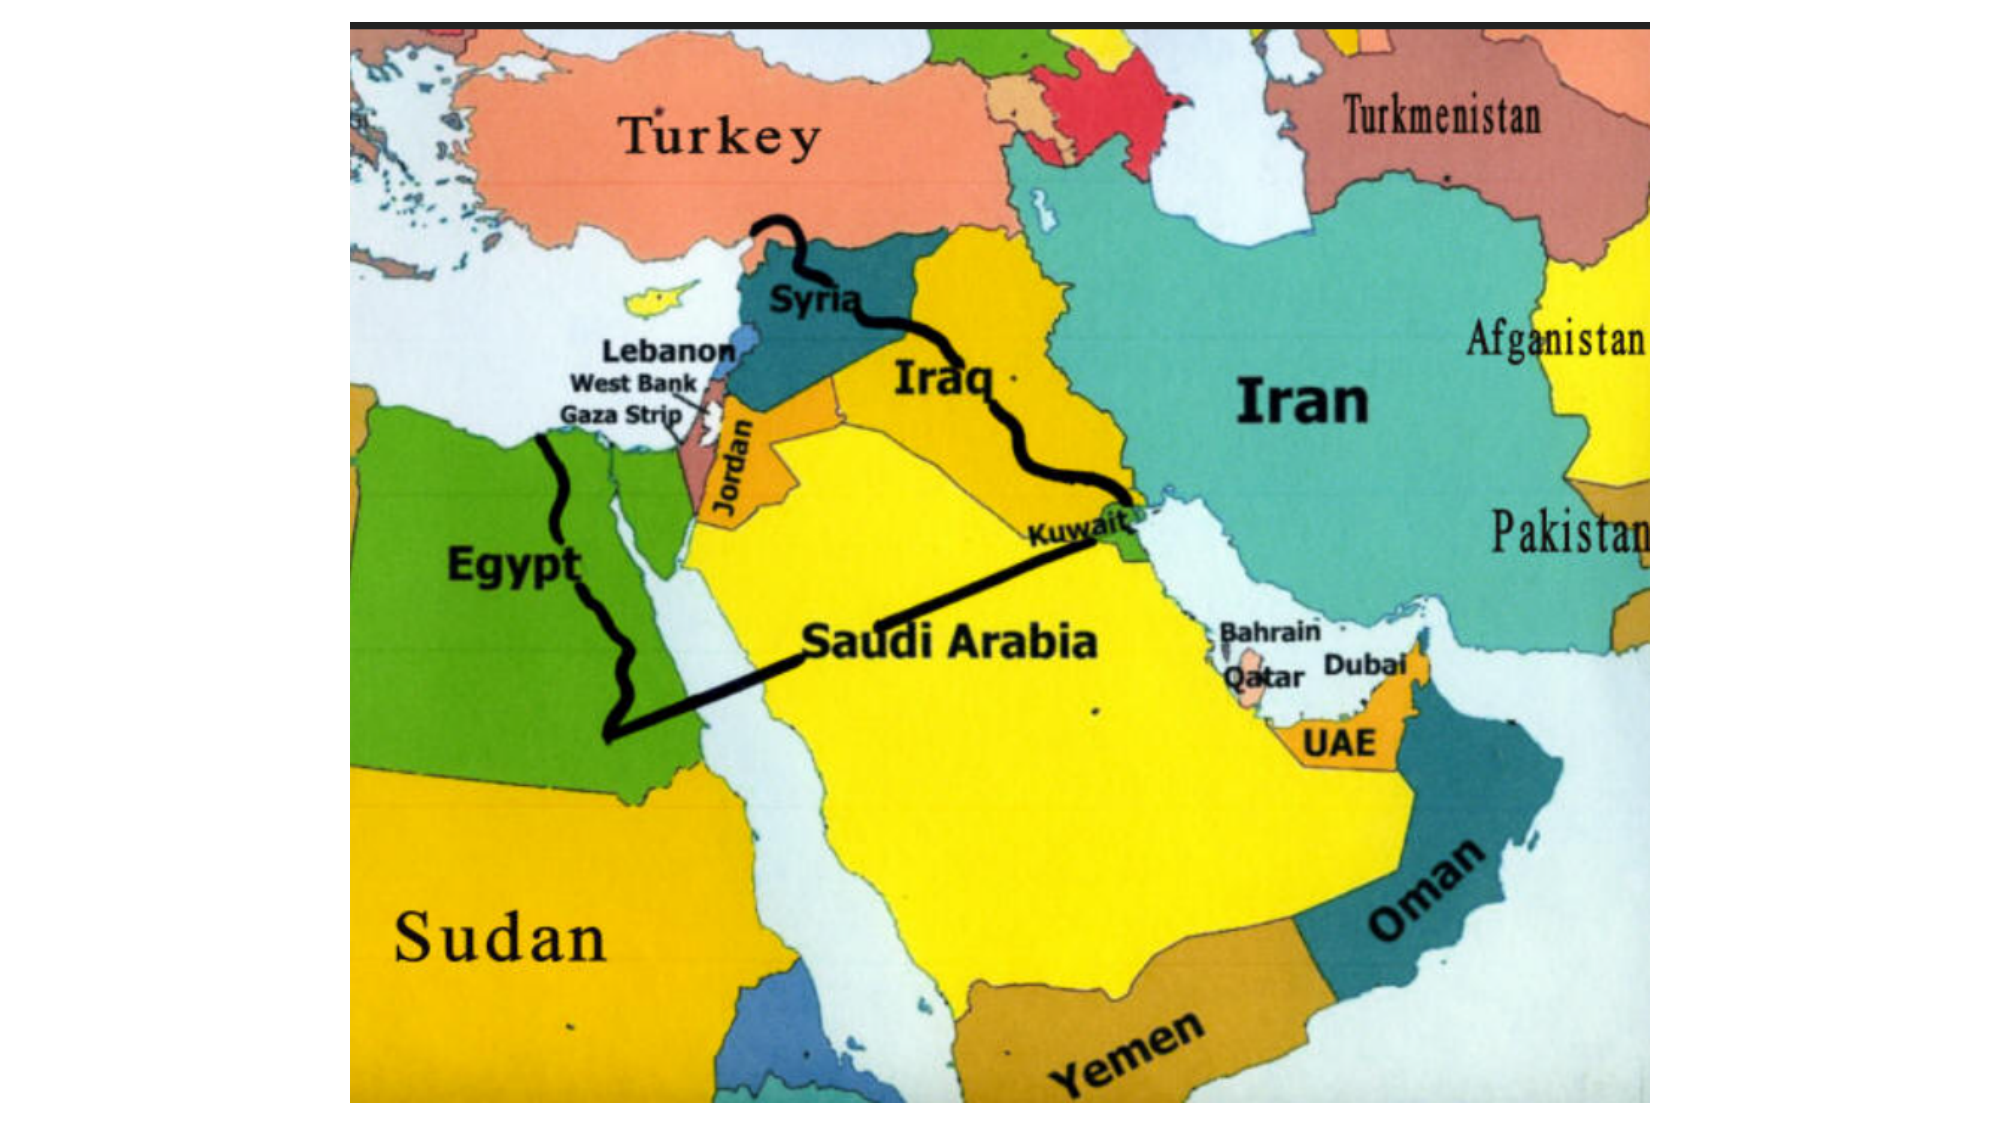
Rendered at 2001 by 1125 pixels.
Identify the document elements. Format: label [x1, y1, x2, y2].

list [349, 22, 1651, 1103]
